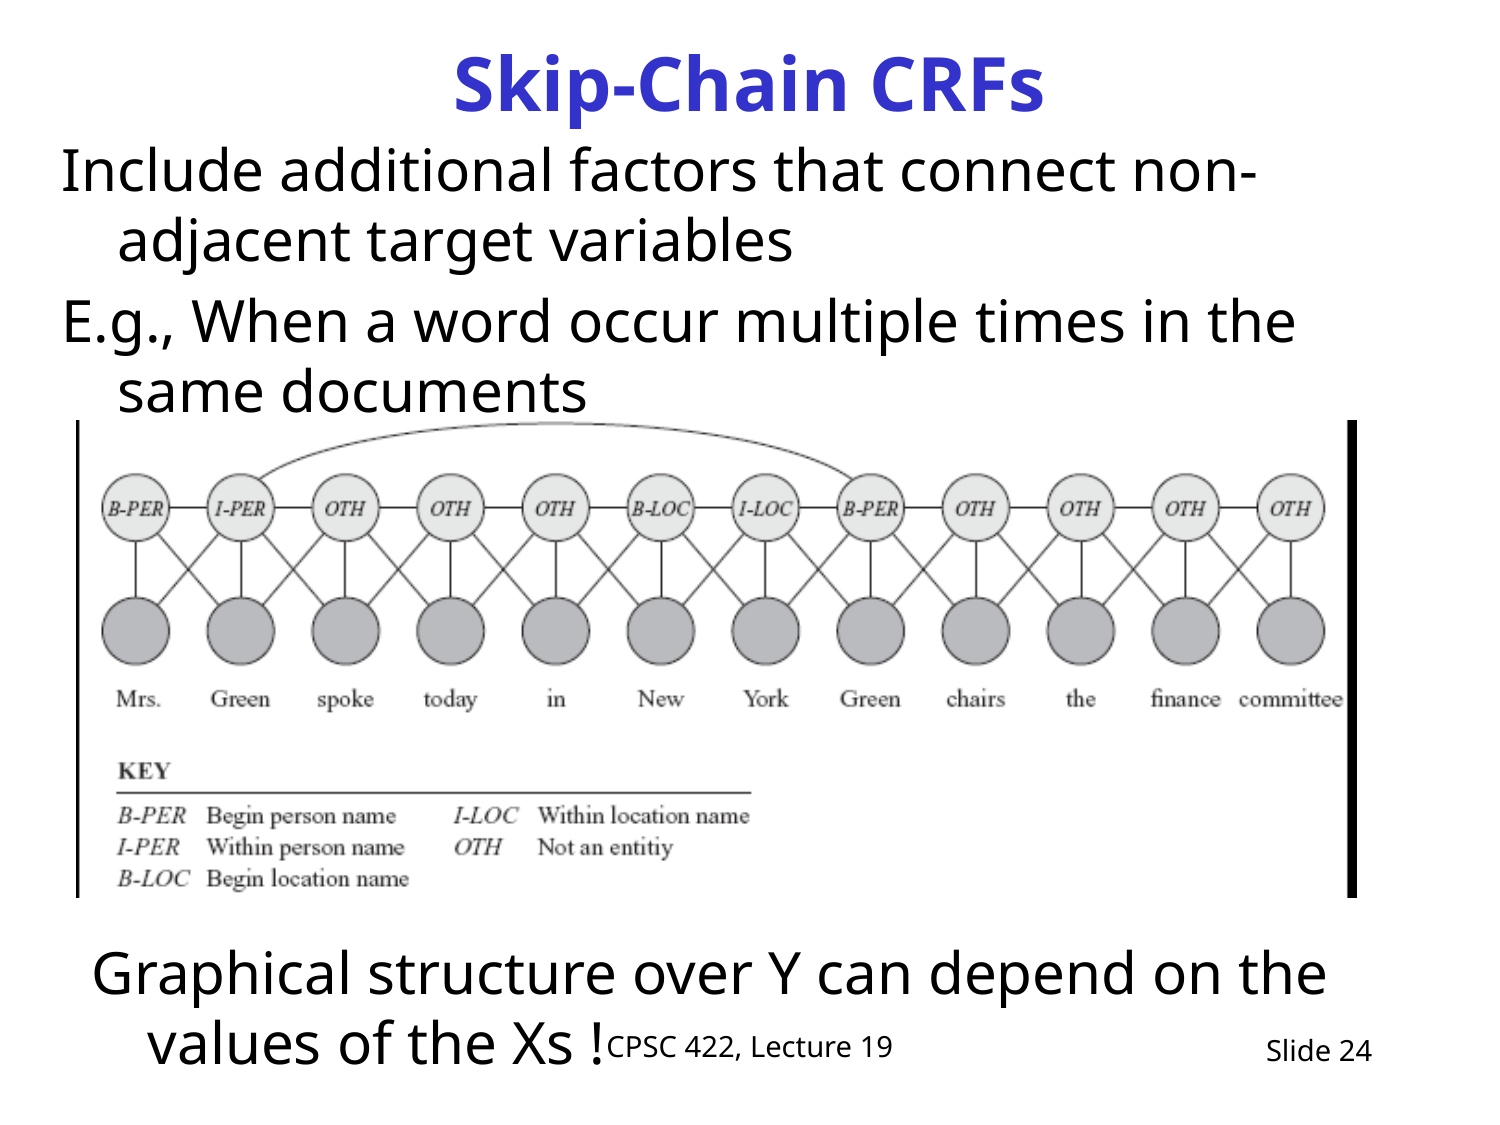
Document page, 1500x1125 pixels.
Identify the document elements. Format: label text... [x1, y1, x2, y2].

picture [76, 420, 1357, 898]
title Skip-Chain CRFs [49, 24, 1451, 138]
text_box Graphical structure over Y can depend on the values of the Xs ! [76, 928, 1465, 1100]
list Include additional factors that connect non-adjacent target variables E.g., When a word occur multiple times in the same documents [46, 125, 1435, 469]
